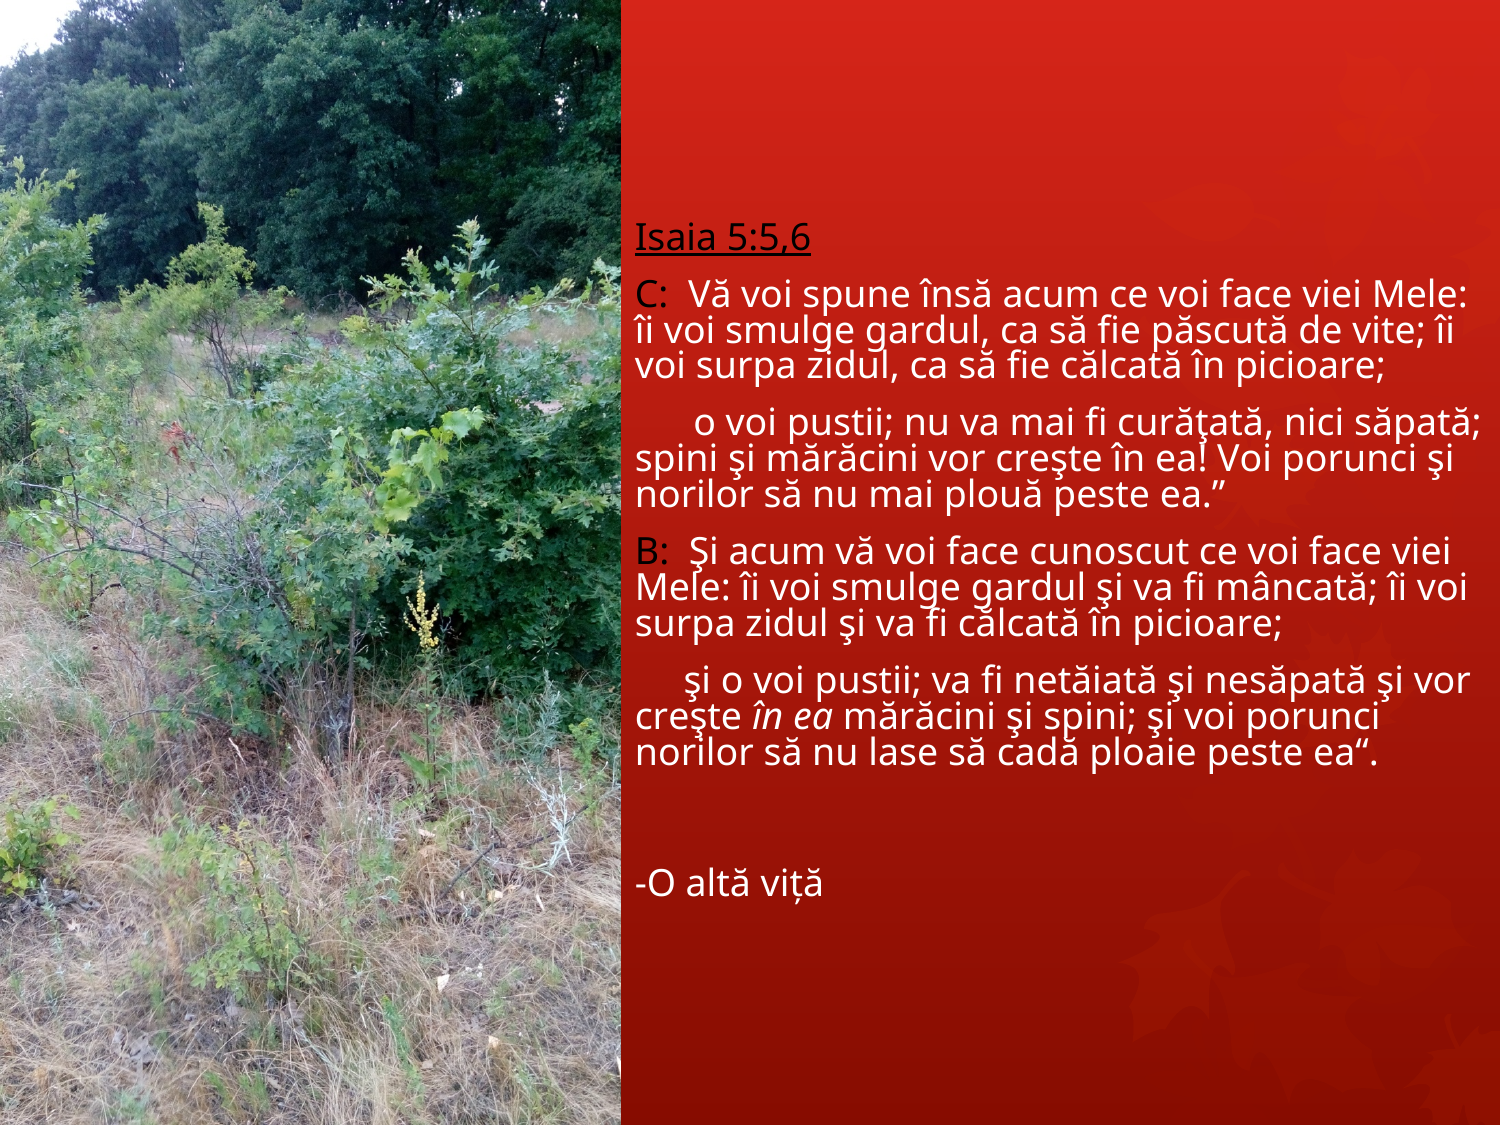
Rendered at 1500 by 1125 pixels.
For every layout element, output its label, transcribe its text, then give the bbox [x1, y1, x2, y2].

picture [0, 0, 621, 1125]
text_box Isaia 5:5,6 C: Vă voi spune însă acum ce voi face viei Mele: îi voi smulge gardul, ca să fie păscută de vite; îi voi surpa zidul, ca să fie călcată în picioare; o voi pustii; nu va mai fi curăţată, nici săpată; spini şi mărăcini vor creşte în ea! Voi porunci şi norilor să nu mai plouă peste ea.” B: Şi acum vă voi face cunoscut ce voi face viei Mele: îi voi smulge gardul şi va fi mâncată; îi voi surpa zidul şi va fi călcată în picioare; şi o voi pustii; va fi netăiată şi nesăpată şi vor creşte în ea mărăcini şi spini; şi voi porunci norilor să nu lase să cadă ploaie peste ea“. -O altă viţă [621, 0, 1500, 1125]
